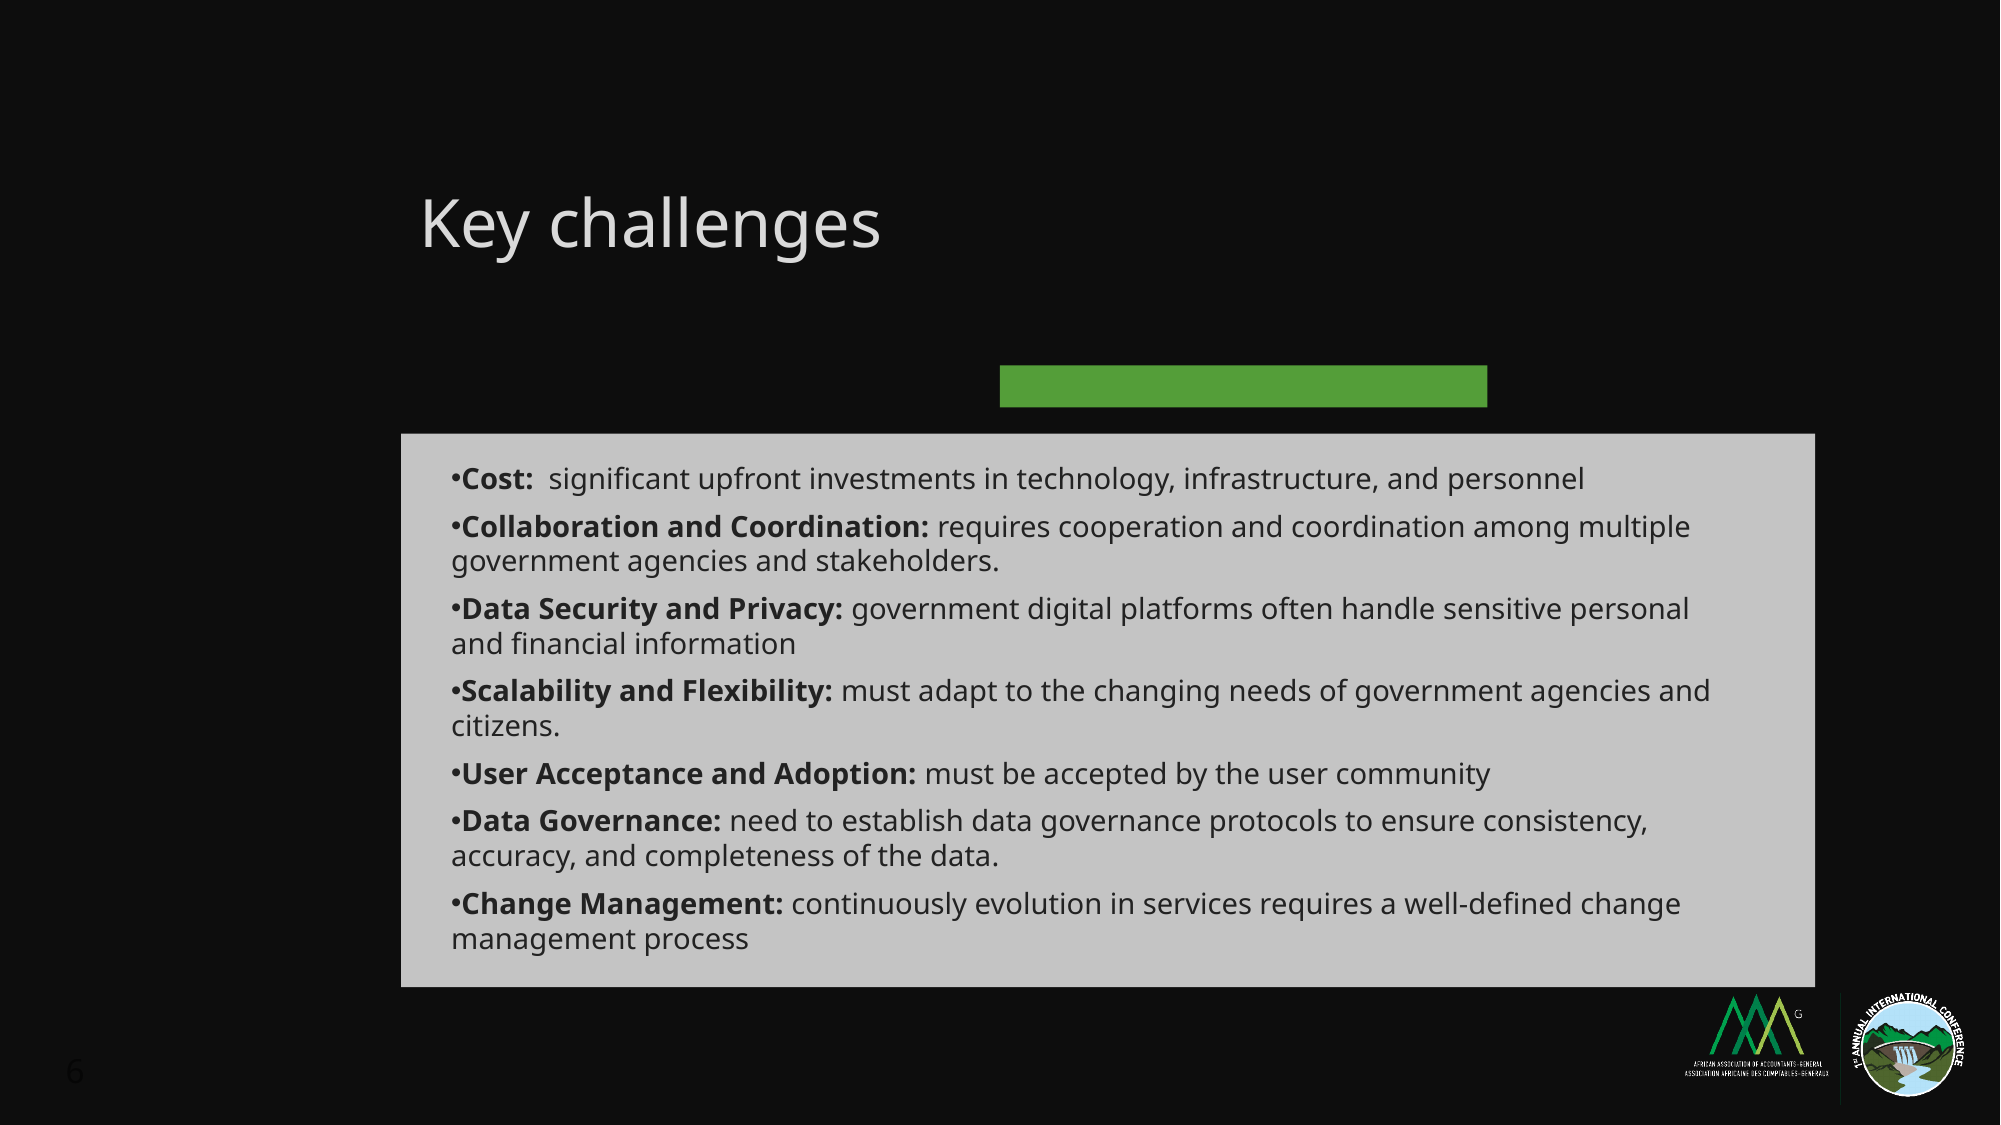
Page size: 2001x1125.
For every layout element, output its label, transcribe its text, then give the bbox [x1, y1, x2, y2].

text_box Cost: significant upfront investments in technology, infrastructure, and personnel Collaboration and Coordination: requires cooperation and coordination among multiple government agencies and stakeholders. Data Security and Privacy: government digital platforms often handle sensitive personal and financial information Scalability and Flexibility: must adapt to the changing needs of government agencies and citizens. User Acceptance and Adoption: must be accepted by the user community Data Governance: need to establish data governance protocols to ensure consistency, accuracy, and completeness of the data. Change Management: continuously evolution in services requires a well-defined change management process [436, 452, 1740, 963]
text_box [400, 433, 1816, 988]
text_box [999, 364, 1488, 408]
picture [1670, 960, 1983, 1125]
text_box Key challenges [404, 157, 1596, 269]
